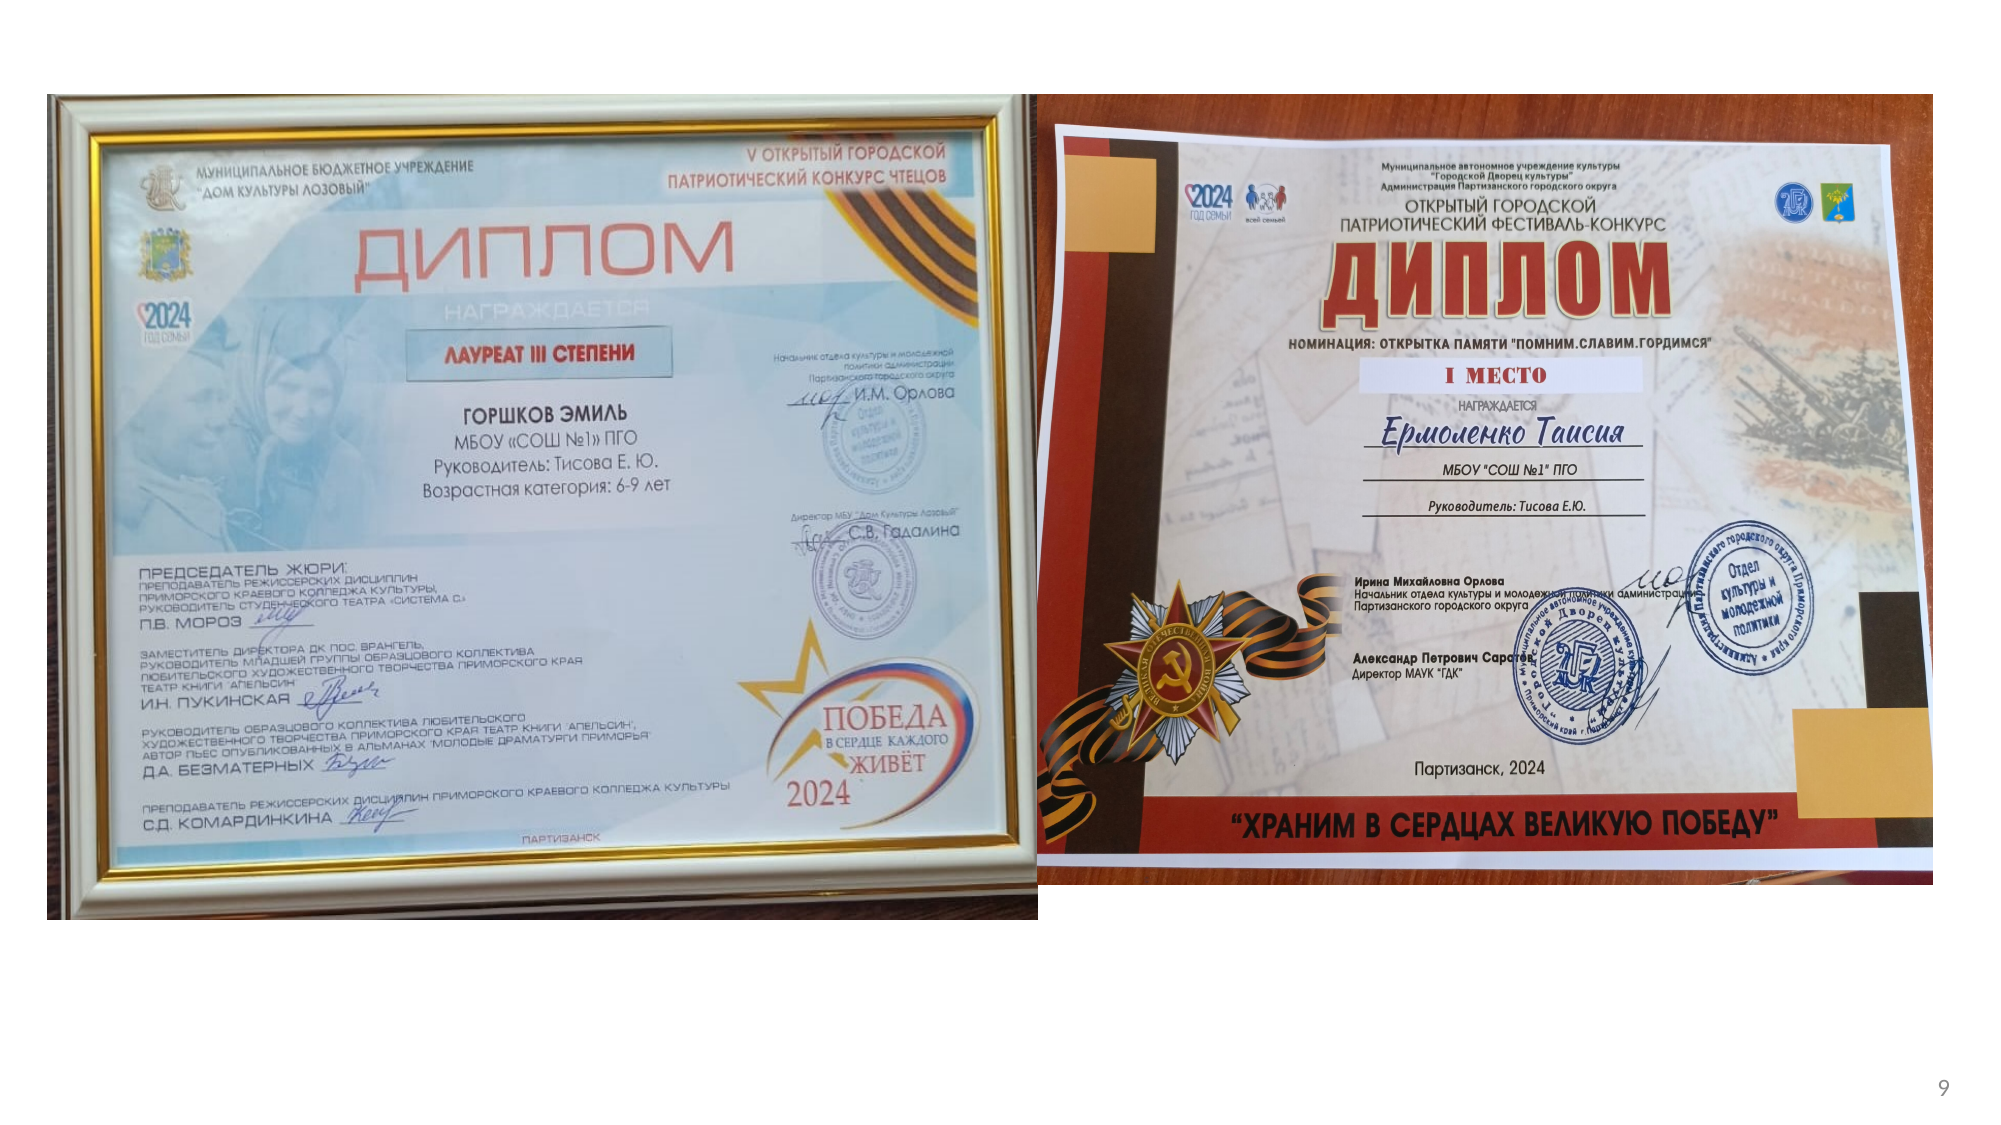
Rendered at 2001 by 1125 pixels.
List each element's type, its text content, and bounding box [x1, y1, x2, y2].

picture [1037, 94, 1933, 885]
slide_number 9 [1515, 1056, 1966, 1117]
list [47, 94, 1038, 920]
